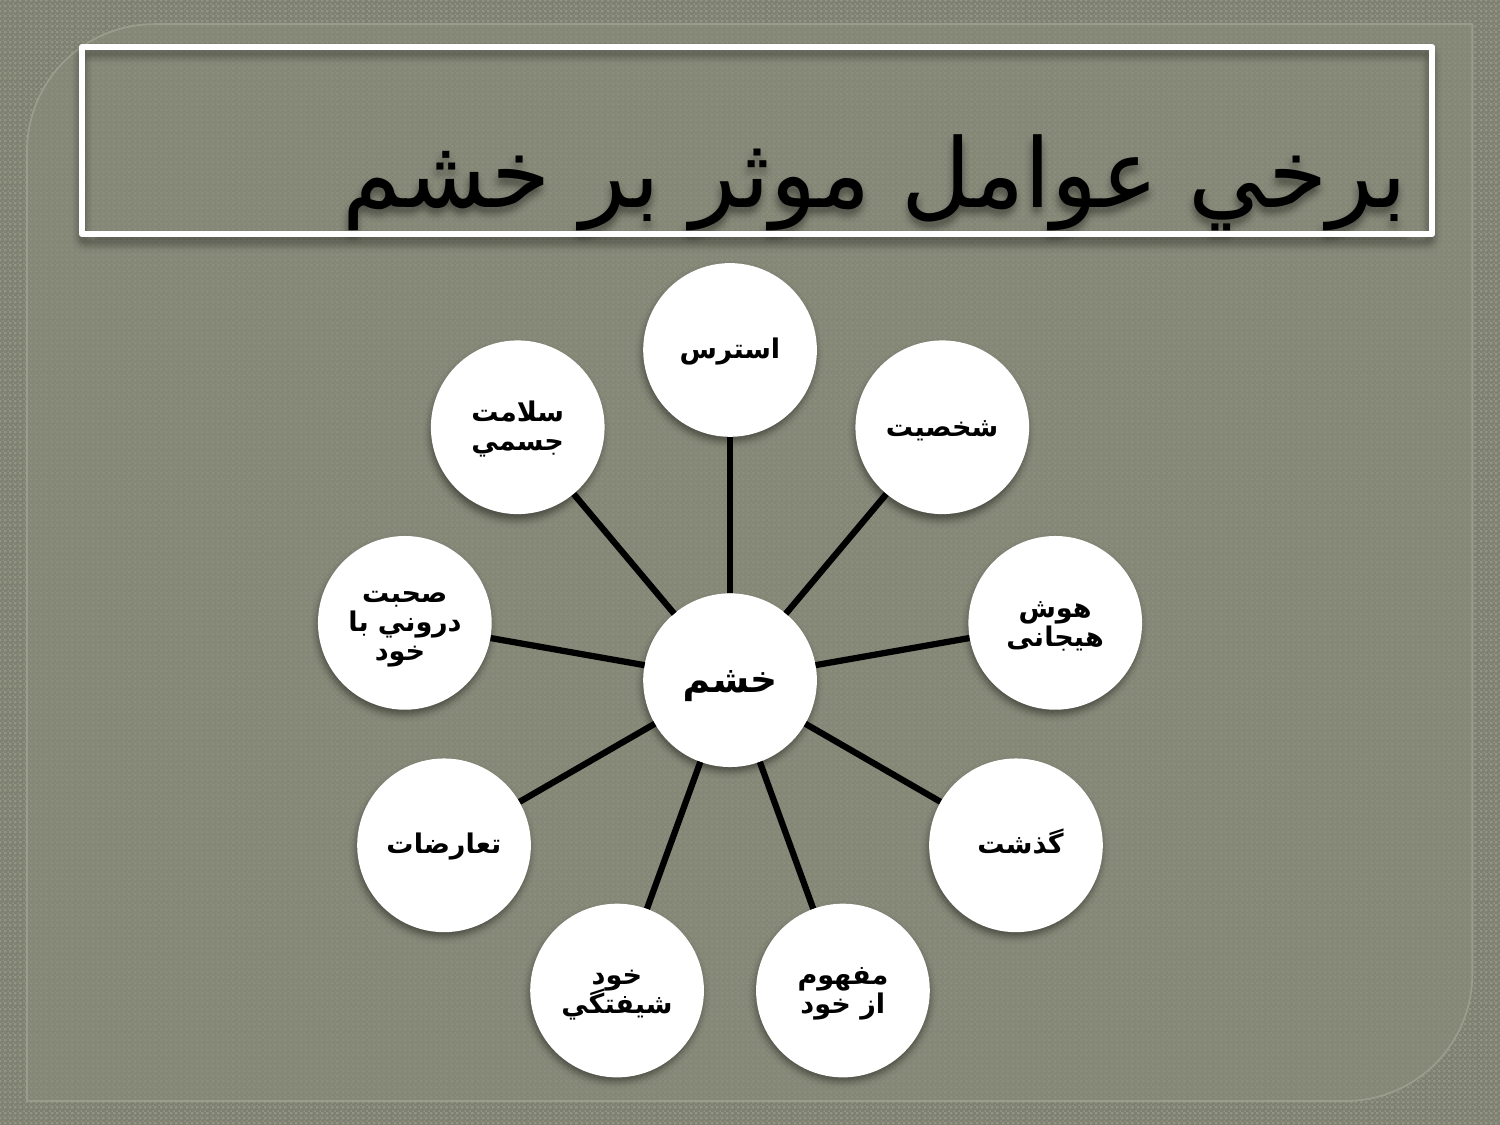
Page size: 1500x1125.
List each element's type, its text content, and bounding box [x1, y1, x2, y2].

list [34, 262, 1426, 1079]
title برخي عوامل موثر بر خشم [79, 44, 1435, 237]
